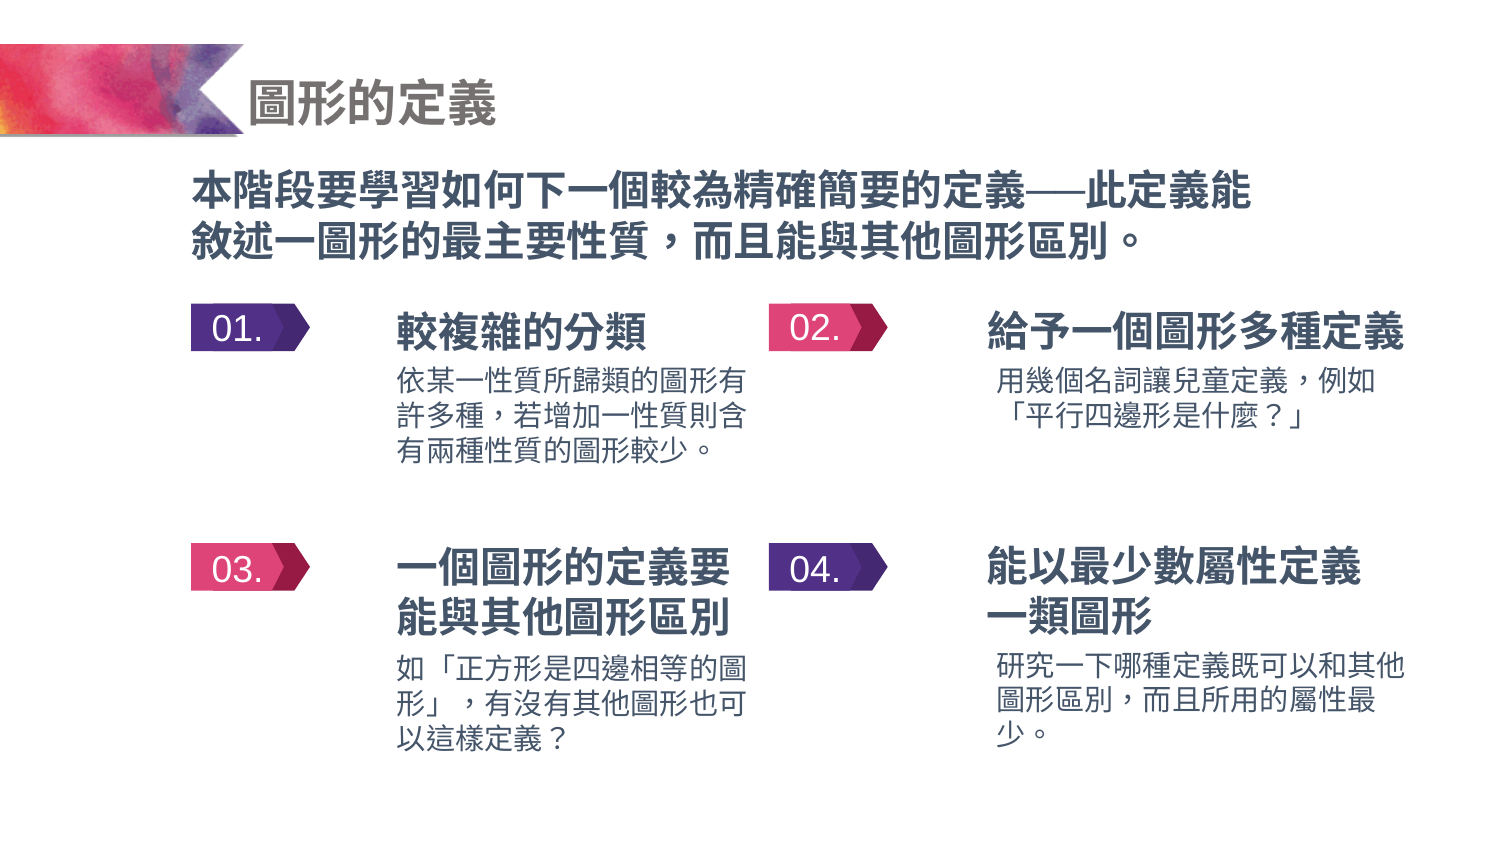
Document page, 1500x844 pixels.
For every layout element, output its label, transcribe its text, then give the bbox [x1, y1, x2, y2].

text_box 03. [196, 537, 282, 586]
text_box 圖形的定義 [248, 66, 616, 112]
text_box 能以最少數屬性定義一類圖形 [986, 539, 1373, 576]
text_box 依某一性質所歸類的圖形有許多種，若增加一性質則含有兩種性質的圖形較少。 [396, 362, 750, 431]
text_box 研究一下哪種定義既可以和其他圖形區別，而且所用的屬性最少。 [996, 646, 1421, 715]
text_box [768, 303, 854, 352]
text_box [191, 303, 275, 352]
text_box 用幾個名詞讓兒童定義，例如「平行四邊形是什麼？」 [996, 362, 1421, 431]
text_box 給予一個圖形多種定義 [987, 304, 1412, 329]
text_box 02. [774, 295, 860, 344]
picture [0, 43, 244, 135]
text_box [850, 543, 888, 591]
text_box 較複雜的分類 [396, 305, 652, 332]
text_box [768, 543, 852, 591]
text_box [273, 543, 310, 591]
text_box 如「正方形是四邊相等的圖形」，有沒有其他圖形也可以這樣定義？ [396, 650, 750, 719]
text_box 本階段要學習如何下一個較為精確簡要的定義──此定義能敘述一圖形的最主要性質，而且能與其他圖形區別。 [191, 164, 1284, 207]
text_box [191, 543, 275, 591]
text_box 01. [196, 296, 282, 346]
text_box [272, 303, 310, 352]
text_box [850, 303, 888, 352]
text_box 一個圖形的定義要能與其他圖形區別 [396, 541, 770, 567]
text_box 04. [774, 537, 860, 586]
